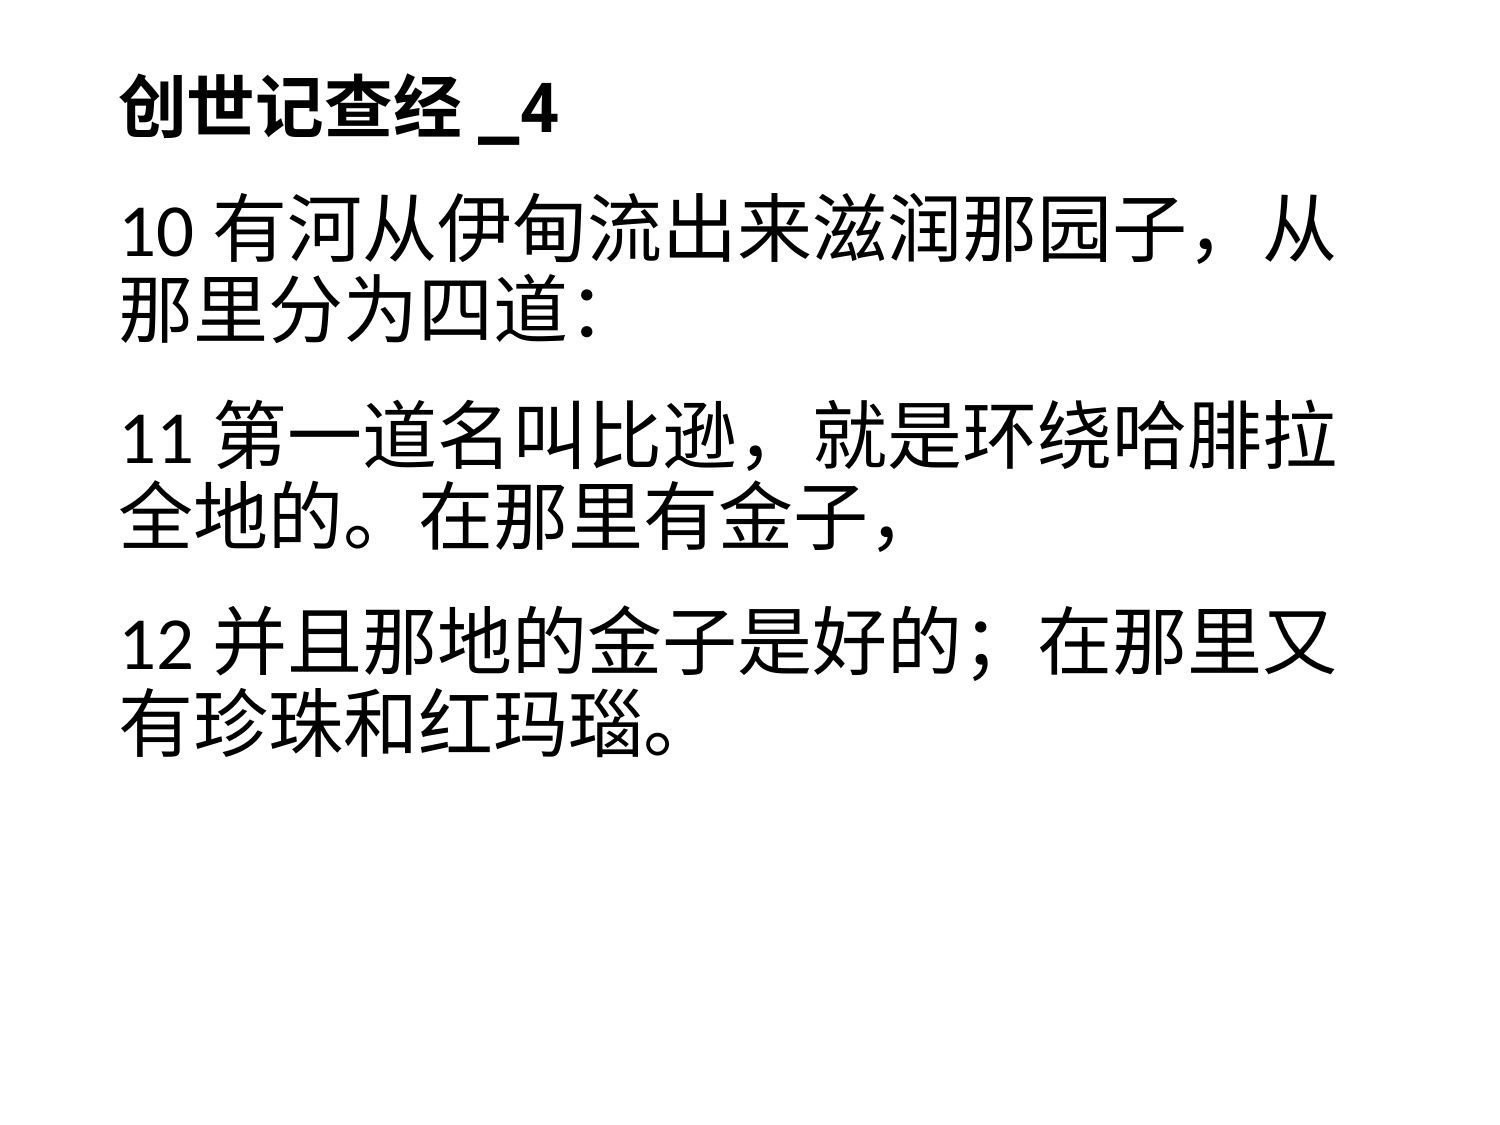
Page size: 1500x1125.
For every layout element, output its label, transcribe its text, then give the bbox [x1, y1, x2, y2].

title 创世记查经_4 [103, 59, 1397, 161]
list 10有河从伊甸流出来滋润那园子，从那里分为四道： 11第一道名叫比逊，就是环绕哈腓拉全地的。在那里有金子， 12并且那地的金子是好的；在那里又有珍珠和红玛瑙。 [103, 184, 1397, 1014]
